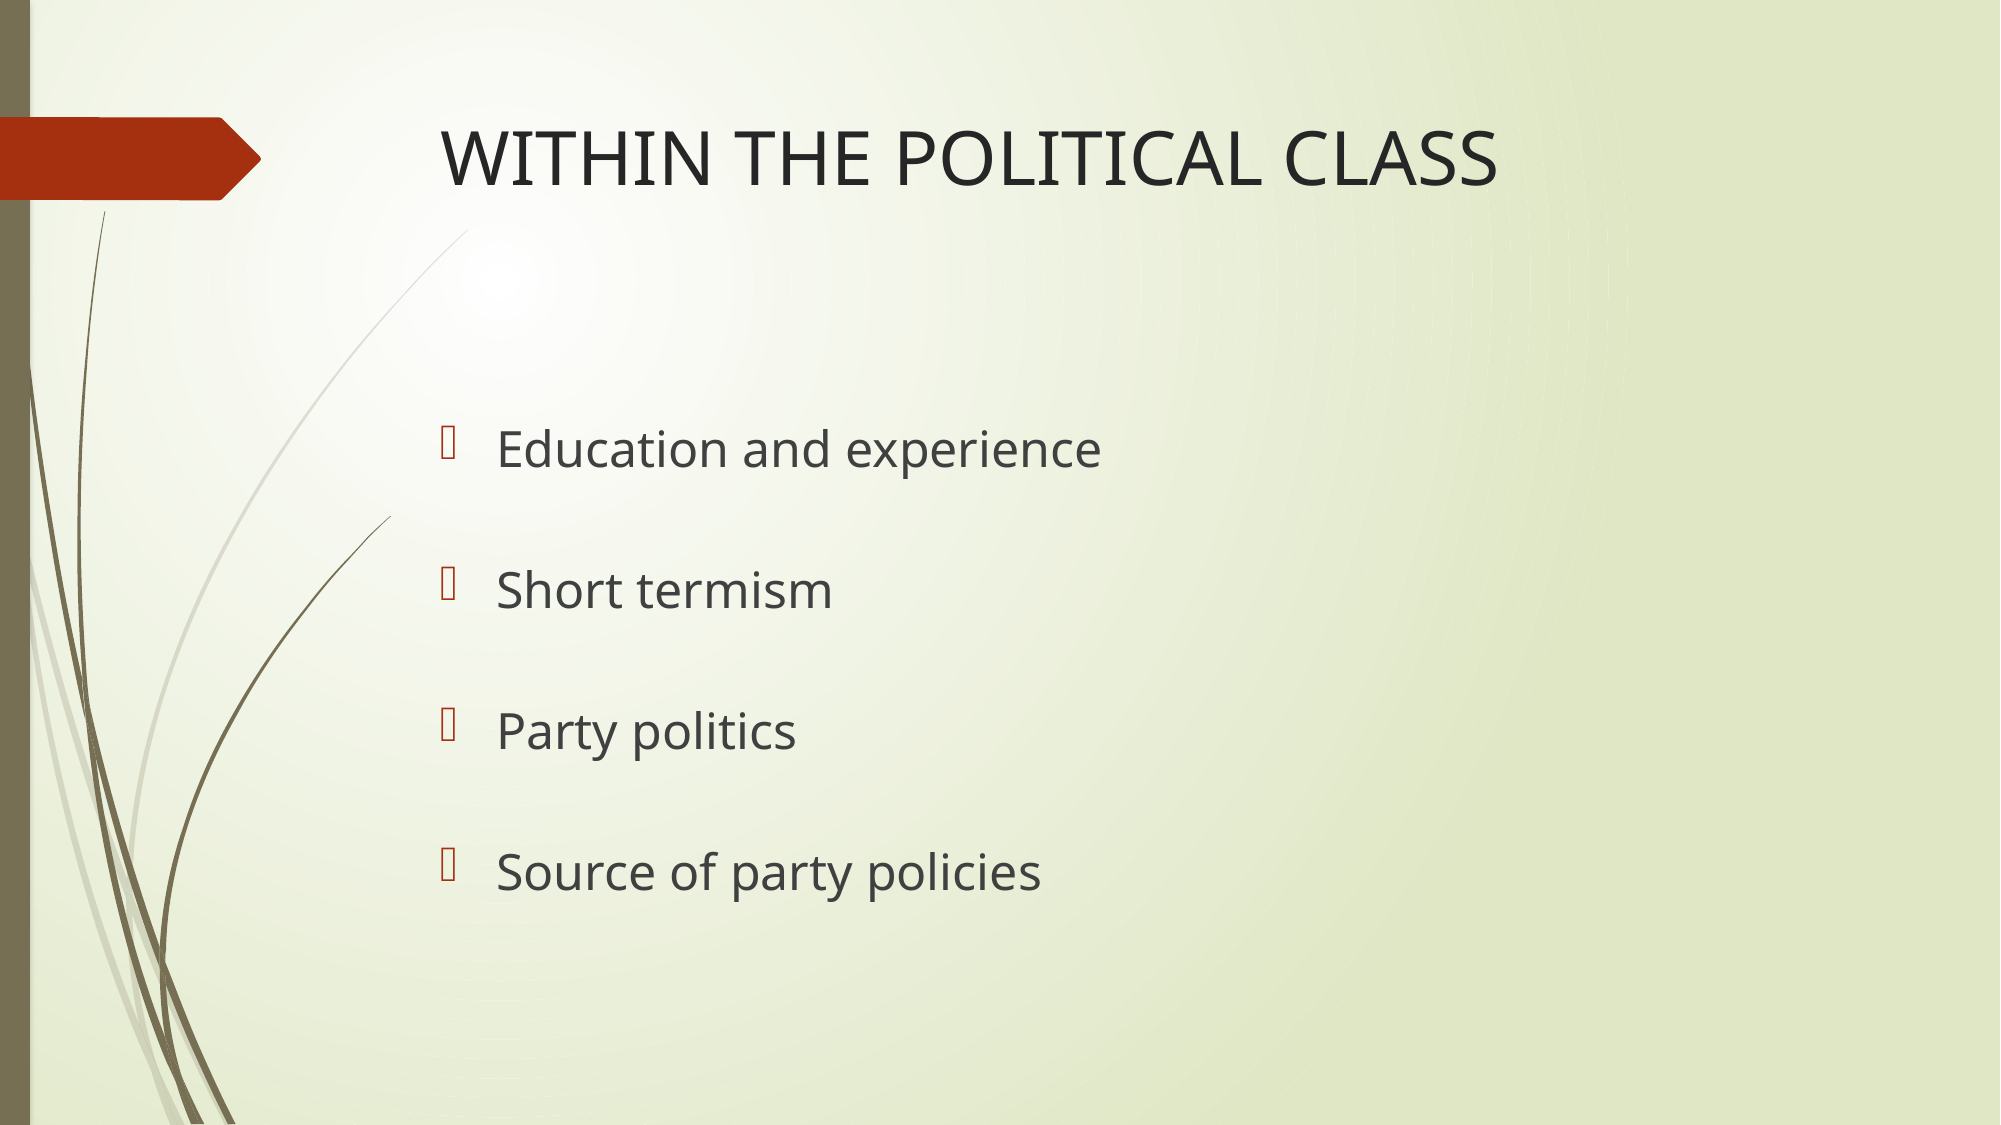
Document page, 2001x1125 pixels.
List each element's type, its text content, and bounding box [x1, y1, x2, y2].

list Education and experience Short termism Party politics Source of party policies [424, 350, 1888, 970]
title WITHIN THE POLITICAL CLASS [425, 102, 1888, 313]
